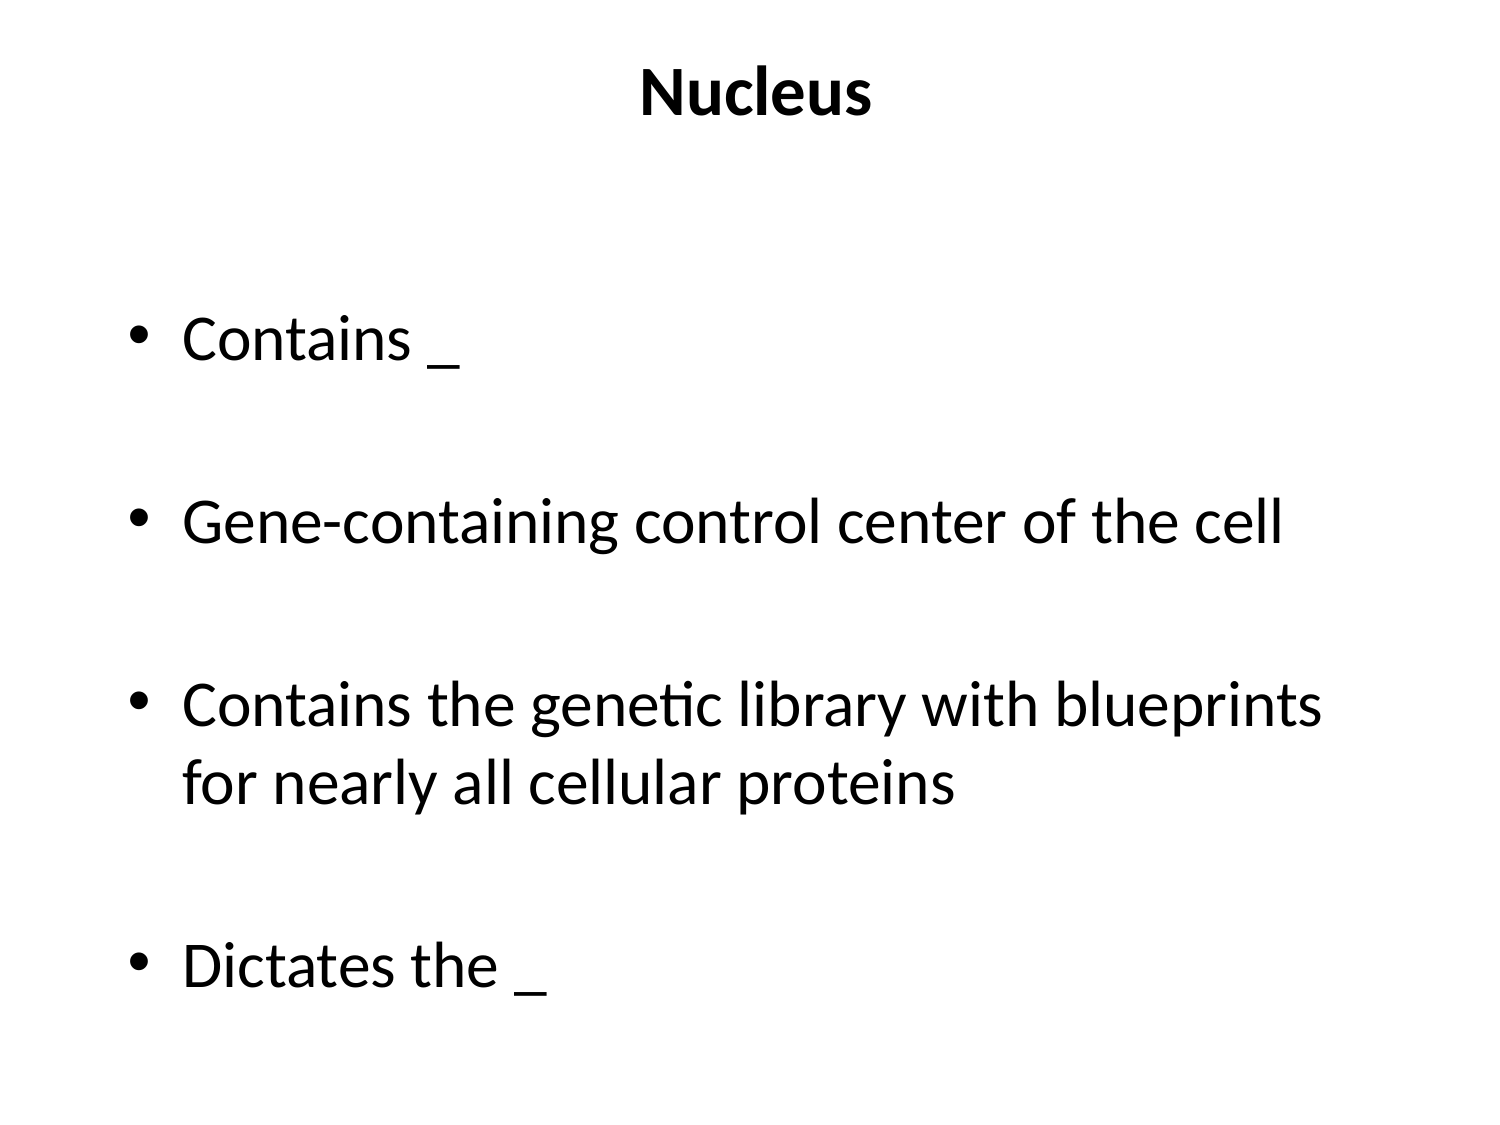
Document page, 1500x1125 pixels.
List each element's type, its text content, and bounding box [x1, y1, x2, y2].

title Nucleus [150, 37, 1363, 138]
list Contains _ Gene-containing control center of the cell Contains the genetic library with blueprints for nearly all cellular proteins Dictates the _ [112, 287, 1363, 1013]
